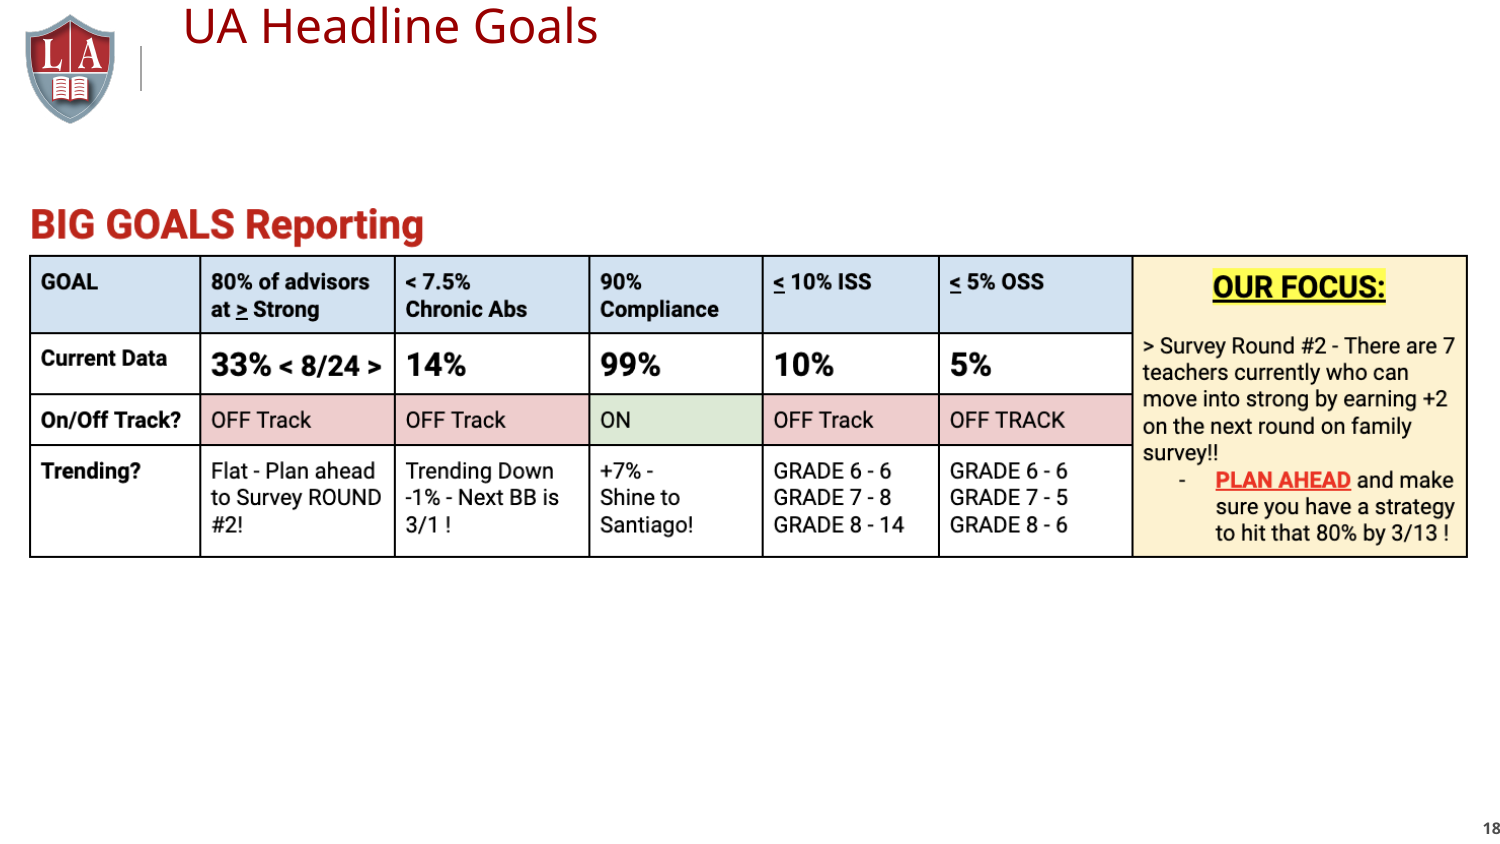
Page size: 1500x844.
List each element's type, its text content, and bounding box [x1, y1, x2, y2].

picture [21, 12, 118, 125]
picture [24, 202, 1476, 562]
slide_number 18 [1474, 814, 1500, 844]
text_box UA Headline Goals [174, 31, 1189, 75]
